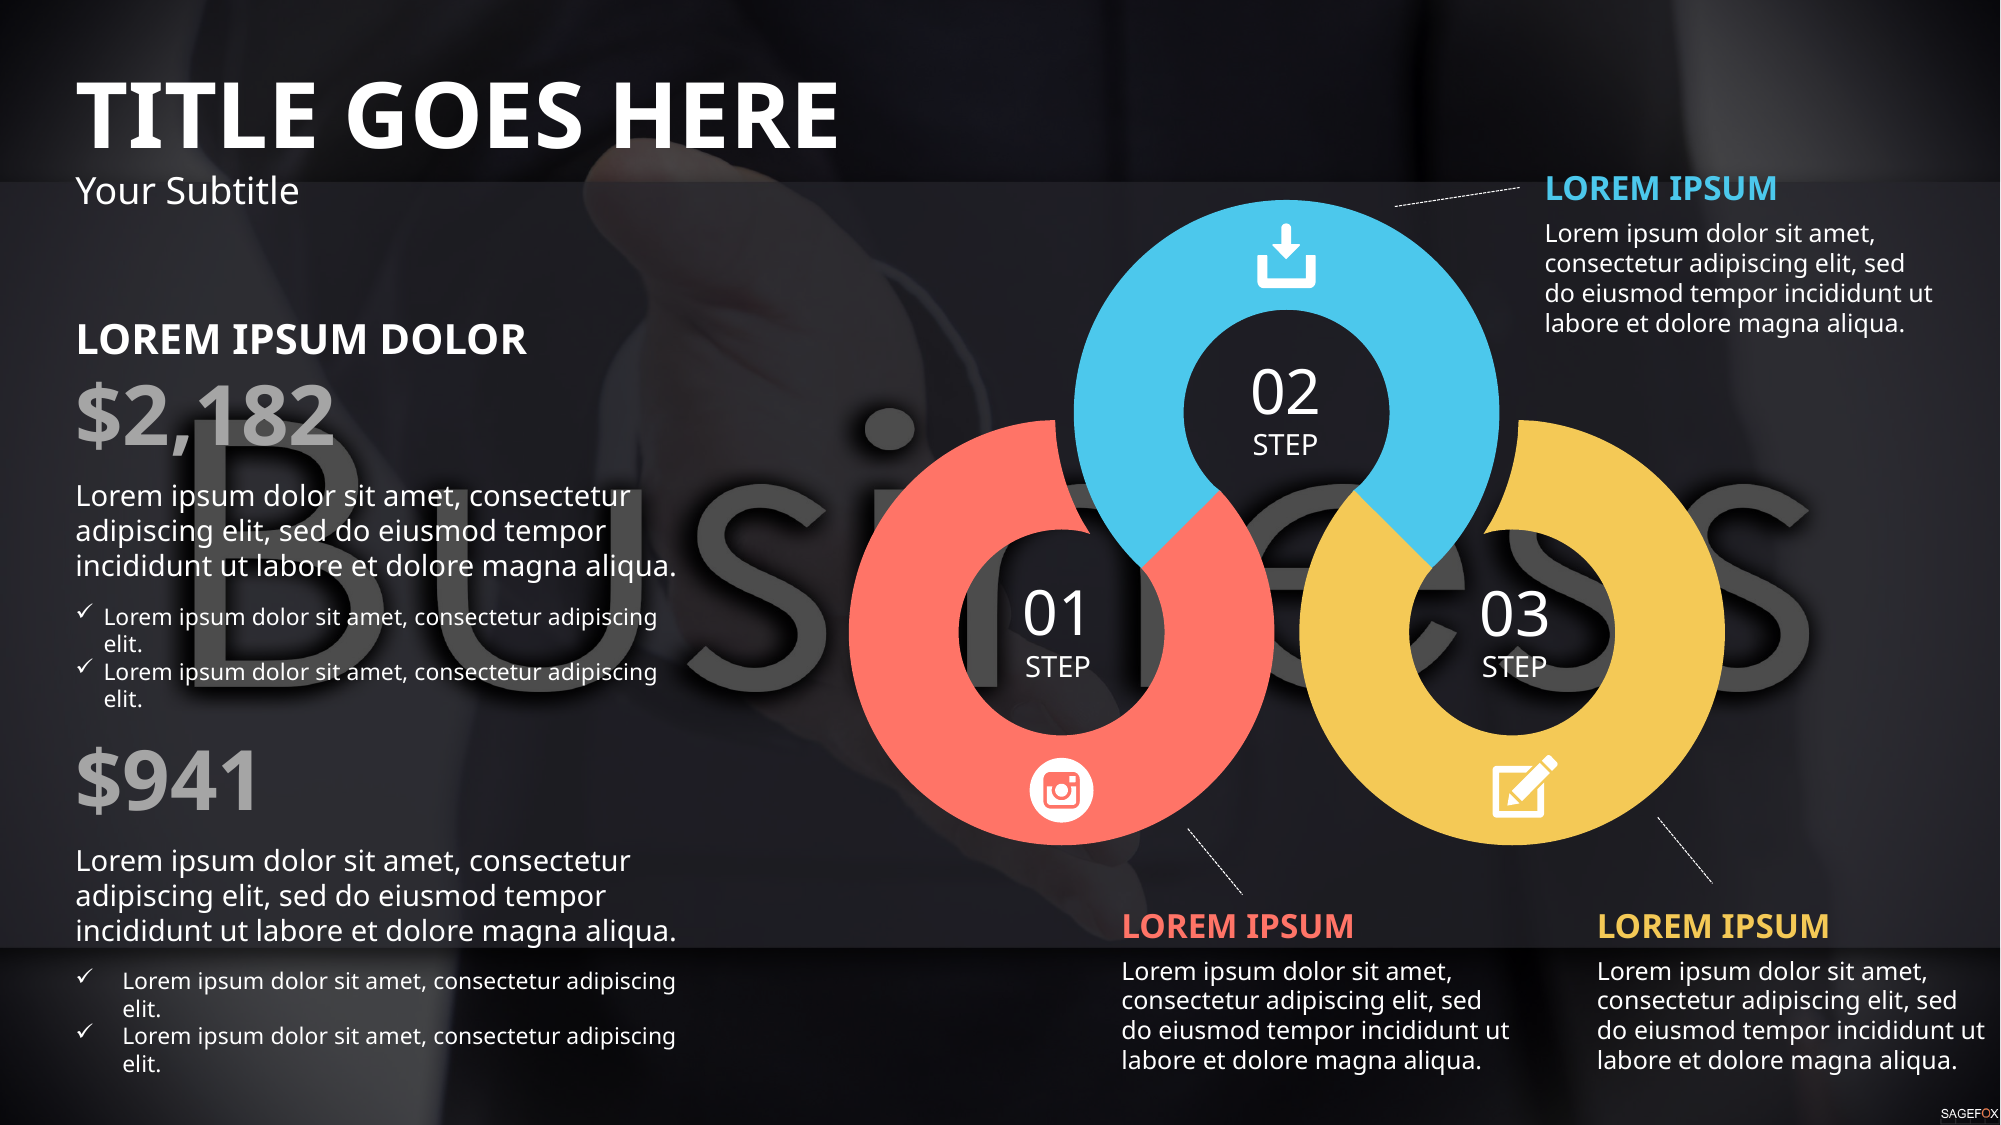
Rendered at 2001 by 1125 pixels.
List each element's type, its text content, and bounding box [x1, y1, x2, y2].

text_box [1298, 418, 1726, 847]
text_box [847, 418, 1276, 847]
text_box LOREM IPSUM Lorem ipsum dolor sit amet, consectetur adipiscing elit, sed do eiusmod tempor incididunt ut labore et dolore magna aliqua. [1111, 900, 1525, 1080]
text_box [1657, 817, 1713, 884]
text_box 02 STEP [1232, 344, 1340, 469]
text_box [1257, 223, 1316, 289]
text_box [1029, 757, 1094, 823]
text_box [1187, 828, 1243, 895]
text_box 01 STEP [1004, 565, 1112, 691]
text_box LOREM IPSUM Lorem ipsum dolor sit amet, consectetur adipiscing elit, sed do eiusmod tempor incididunt ut labore et dolore magna aliqua. [1534, 162, 1948, 343]
text_box LOREM IPSUM DOLOR $2,182 Lorem ipsum dolor sit amet, consectetur adipiscing elit, sed do eiusmod tempor incididunt ut labore et dolore magna aliqua. Lorem ipsum dolor sit amet, consectetur adipiscing elit. Lorem ipsum dolor sit amet, consectetur adipiscing elit. $941 Lorem ipsum dolor sit amet, consectetur adipiscing elit, sed do eiusmod tempor incididunt ut labore et dolore magna aliqua. Lorem ipsum dolor sit amet, consectetur adipiscing elit. Lorem ipsum dolor sit amet, consectetur adipiscing elit. [60, 305, 719, 1120]
text_box LOREM IPSUM Lorem ipsum dolor sit amet, consectetur adipiscing elit, sed do eiusmod tempor incididunt ut labore et dolore magna aliqua. [1586, 900, 2000, 1080]
text_box [1072, 198, 1501, 569]
picture [0, 0, 2001, 1125]
text_box TITLE GOES HERE Your Subtitle [60, 49, 1036, 220]
text_box 03 STEP [1461, 566, 1569, 691]
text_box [1492, 755, 1558, 818]
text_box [1394, 187, 1520, 207]
